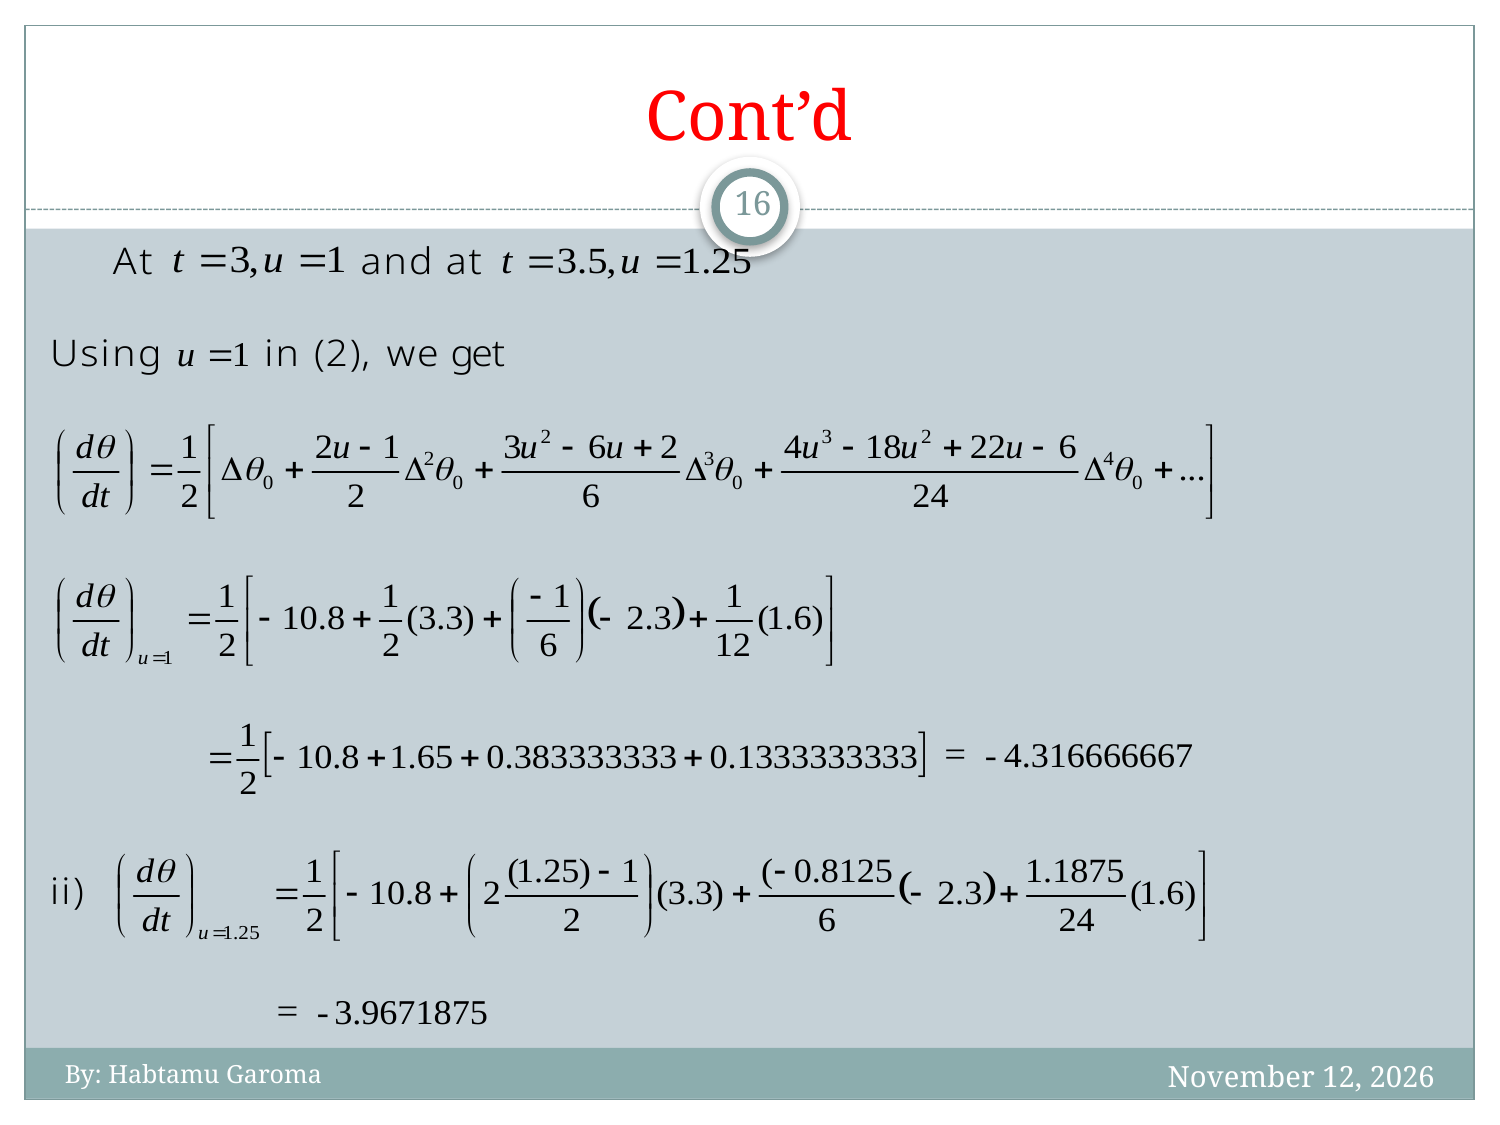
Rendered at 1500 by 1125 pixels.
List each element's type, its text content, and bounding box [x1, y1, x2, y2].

slide_number 16 [715, 168, 791, 234]
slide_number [950, 1086, 1450, 1111]
title Cont’d [49, 37, 1450, 162]
footer By: Habtamu Garoma [50, 1085, 638, 1112]
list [49, 237, 1463, 1076]
